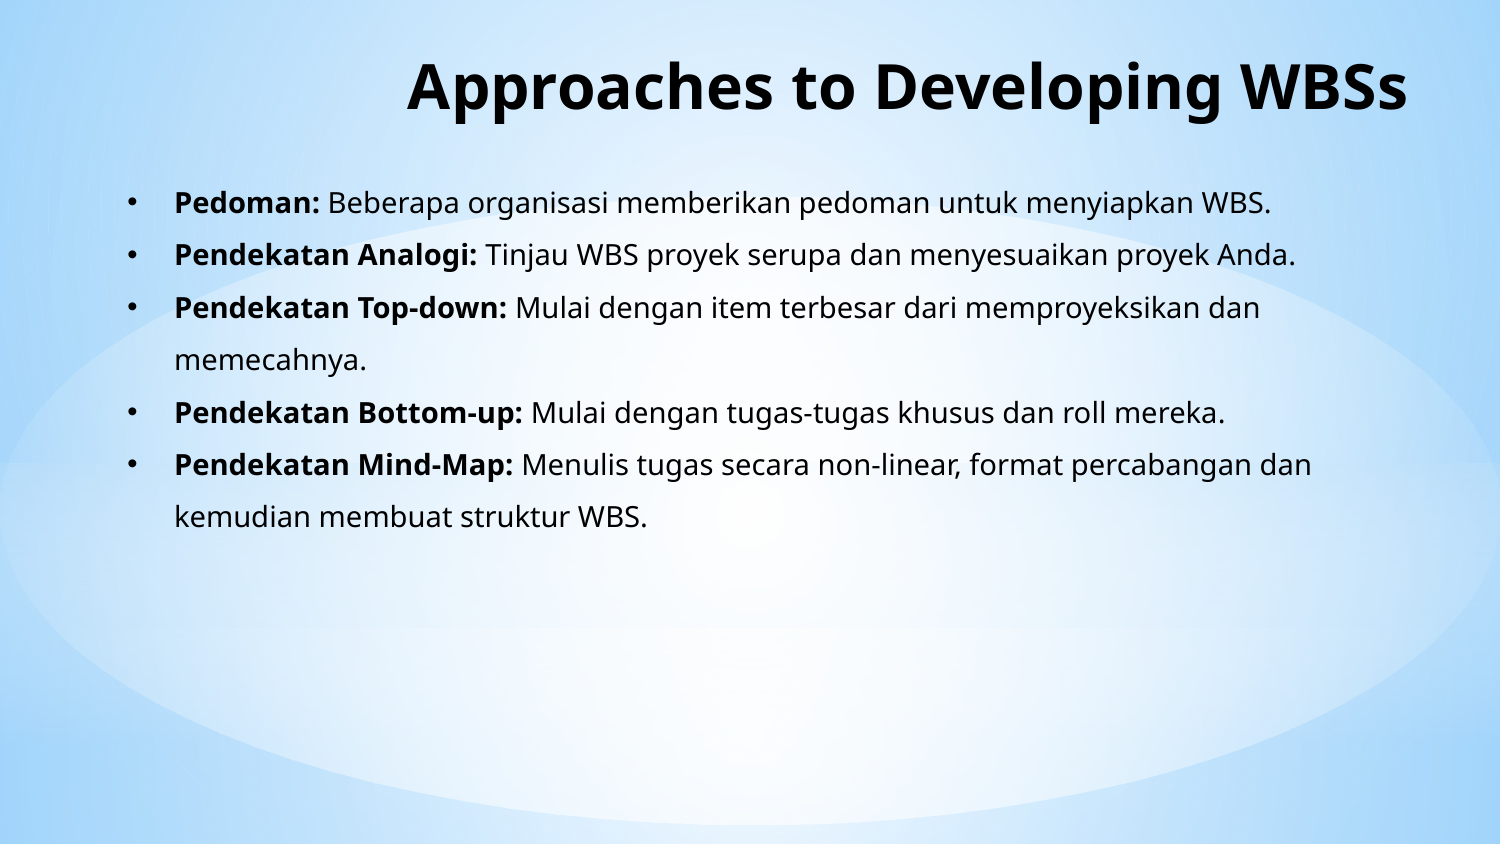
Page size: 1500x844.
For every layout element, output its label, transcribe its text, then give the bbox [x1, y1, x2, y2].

text_box Pedoman: Beberapa organisasi memberikan pedoman untuk menyiapkan WBS. Pendekatan Analogi: Tinjau WBS proyek serupa dan menyesuaikan proyek Anda. Pendekatan Top-down: Mulai dengan item terbesar dari memproyeksikan dan memecahnya. Pendekatan Bottom-up: Mulai dengan tugas-tugas khusus dan roll mereka. Pendekatan Mind-Map: Menulis tugas secara non-linear, format percabangan dan kemudian membuat struktur WBS. [112, 159, 1412, 542]
title Approaches to Developing WBSs [112, 41, 1441, 137]
